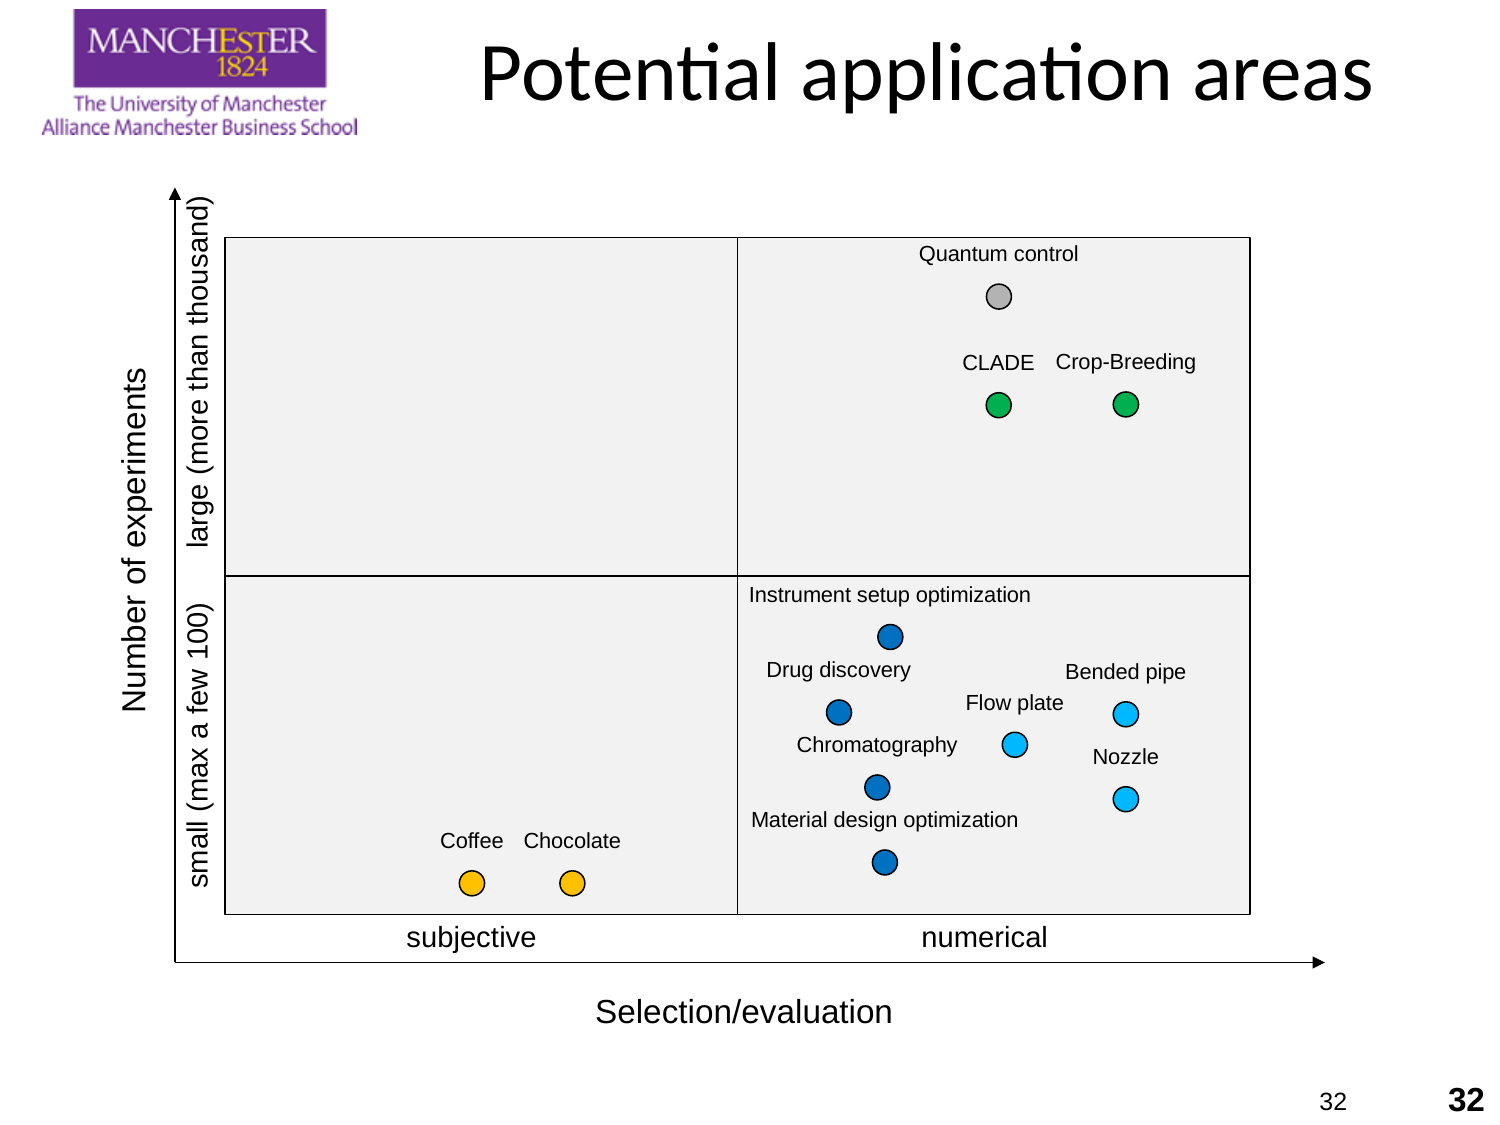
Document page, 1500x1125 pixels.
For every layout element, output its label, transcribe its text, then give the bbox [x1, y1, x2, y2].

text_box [507, 818, 638, 897]
slide_number 32 [1304, 1078, 1499, 1124]
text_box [423, 818, 505, 897]
text_box [224, 576, 737, 915]
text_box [901, 231, 1097, 310]
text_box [1038, 339, 1214, 418]
text_box Selection/evaluation [580, 982, 909, 1038]
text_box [779, 723, 976, 796]
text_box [730, 572, 1051, 650]
text_box [737, 576, 1250, 915]
text_box small (max a few 100) [179, 587, 221, 904]
text_box subjective [391, 910, 552, 961]
text_box numerical [906, 910, 1064, 961]
text_box large (more than thousand) [170, 180, 221, 564]
picture [42, 9, 357, 135]
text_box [749, 657, 929, 726]
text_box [731, 798, 1038, 876]
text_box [948, 680, 1081, 758]
text_box [737, 237, 1250, 576]
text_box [1076, 736, 1176, 812]
text_box [224, 237, 737, 576]
text_box Potential application areas [360, 9, 1495, 135]
text_box Number of experiments [104, 352, 160, 729]
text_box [946, 340, 1036, 418]
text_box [1048, 649, 1204, 728]
